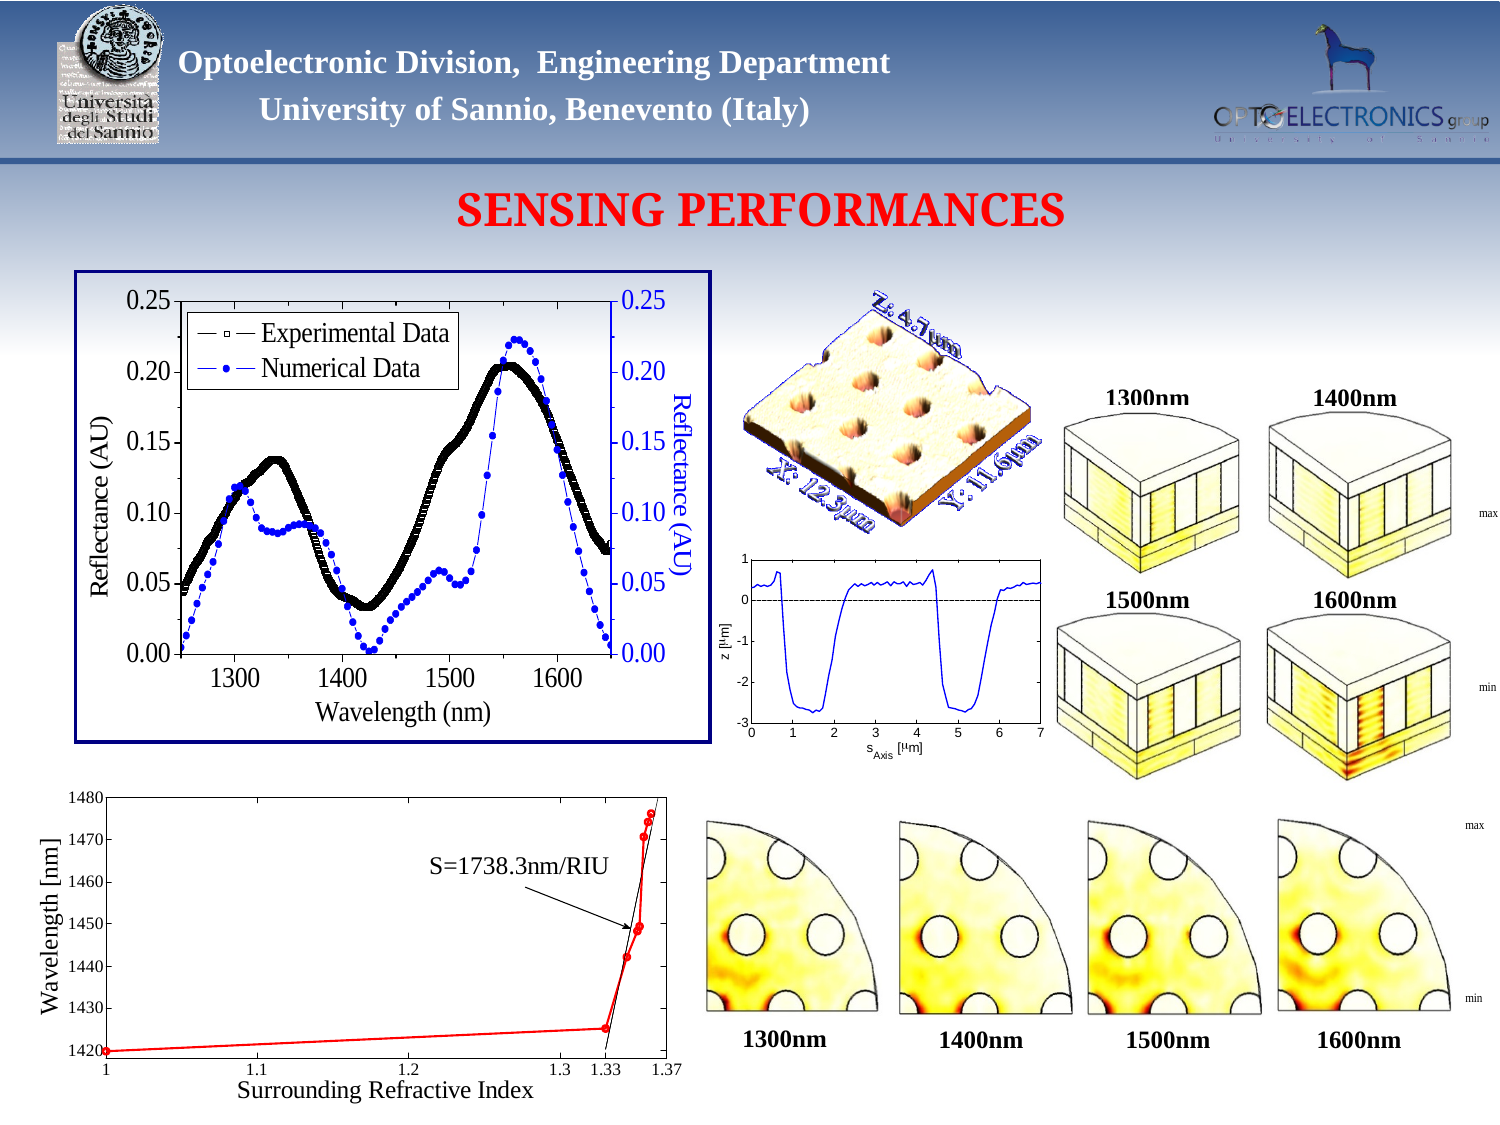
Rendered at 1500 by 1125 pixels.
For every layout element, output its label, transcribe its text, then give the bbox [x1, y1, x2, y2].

picture [1214, 24, 1489, 144]
picture [11, 785, 736, 1107]
text_box Sensing Performances [17, 160, 1500, 256]
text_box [701, 373, 1500, 1059]
picture [76, 238, 1241, 764]
